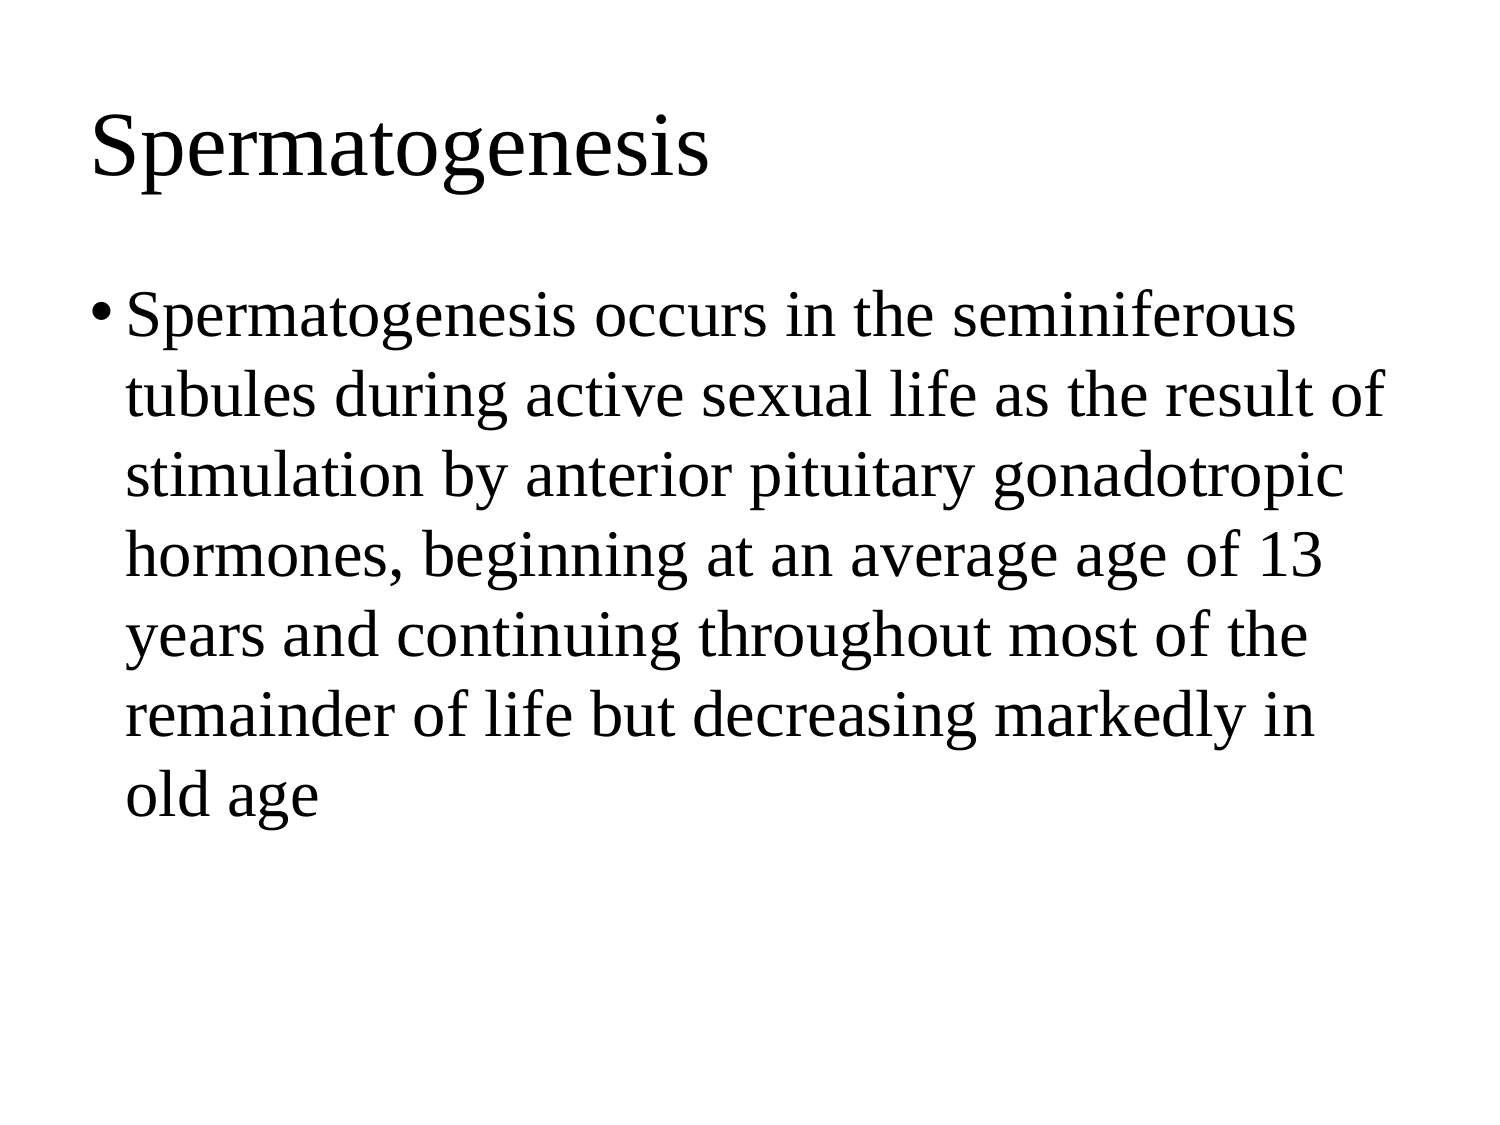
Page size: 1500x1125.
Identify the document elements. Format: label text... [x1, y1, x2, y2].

text_box Spermatogenesis occurs in the seminiferous tubules during active sexual life as the result of stimulation by anterior pituitary gonadotropic hormones, beginning at an average age of 13 years and continuing throughout most of the remainder of life but decreasing markedly in old age [75, 262, 1425, 1005]
text_box Spermatogenesis [75, 45, 1425, 233]
